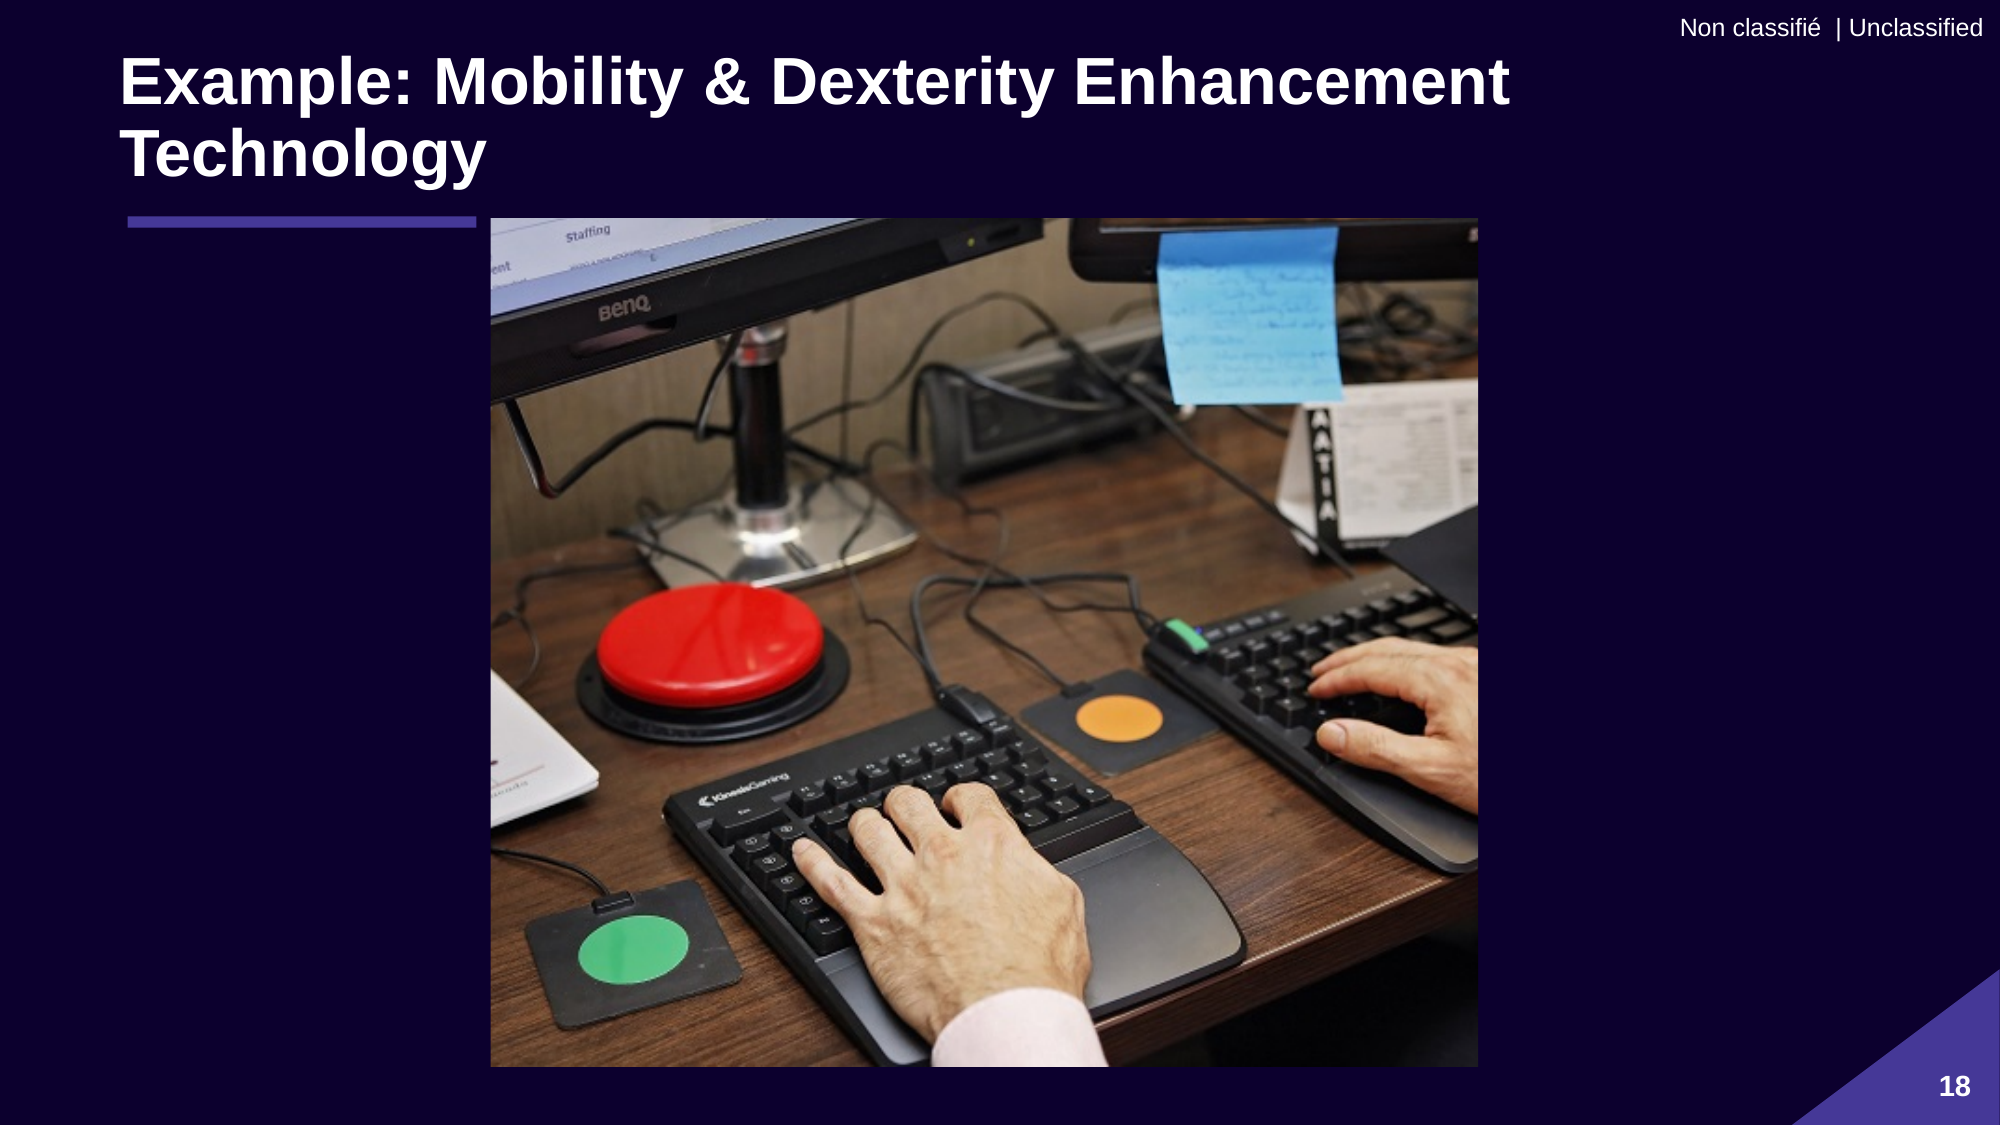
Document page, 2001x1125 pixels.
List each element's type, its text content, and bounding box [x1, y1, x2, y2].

title Example: Mobility & Dexterity Enhancement Technology [104, 58, 1886, 199]
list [490, 217, 1479, 1067]
